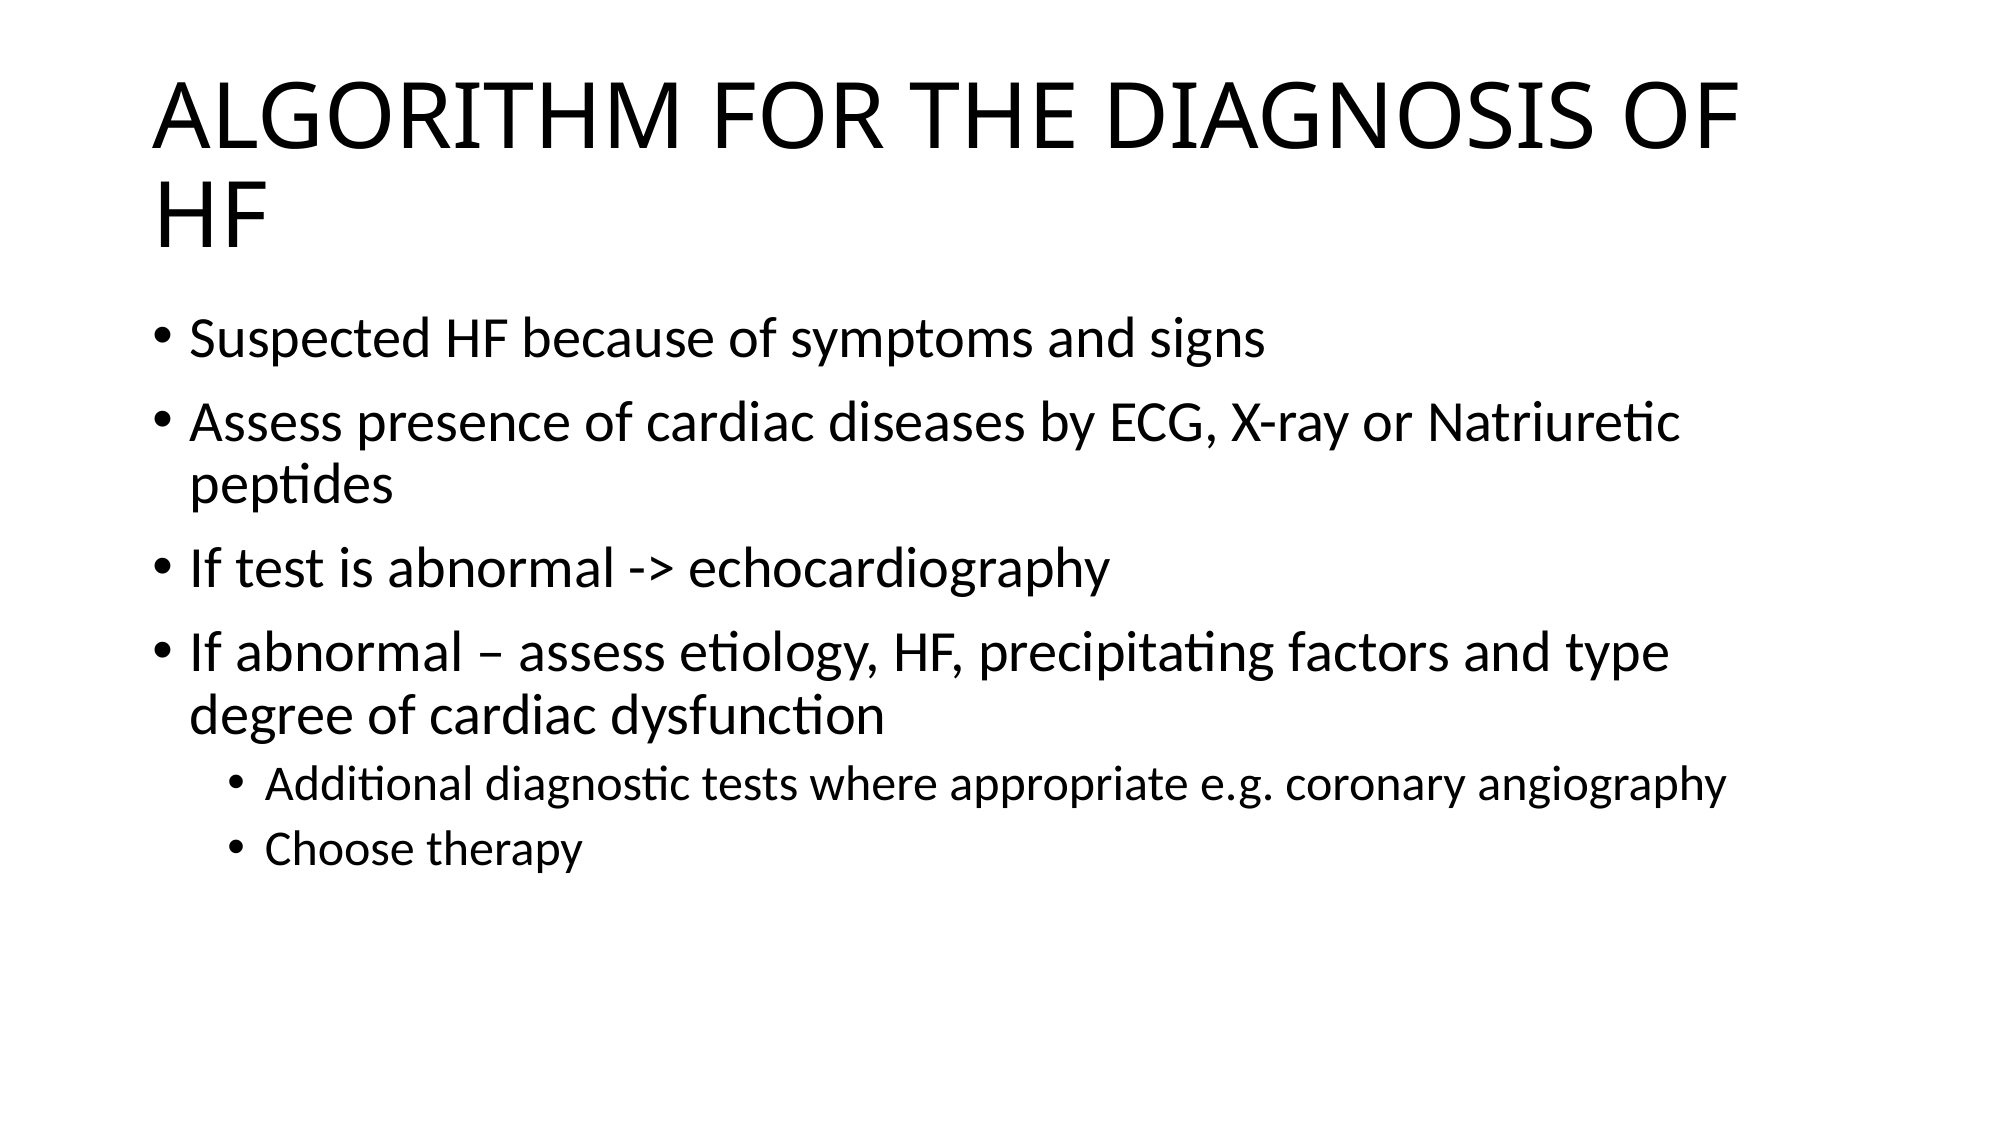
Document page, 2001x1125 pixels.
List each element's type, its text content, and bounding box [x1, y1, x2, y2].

title ALGORITHM FOR THE DIAGNOSIS OF HF [137, 59, 1863, 278]
list Suspected HF because of symptoms and signs Assess presence of cardiac diseases by ECG, X-ray or Natriuretic peptides If test is abnormal -> echocardiography If abnormal – assess etiology, HF, precipitating factors and type degree of cardiac dysfunction Additional diagnostic tests where appropriate e.g. coronary angiography Choose therapy [137, 299, 1863, 1014]
